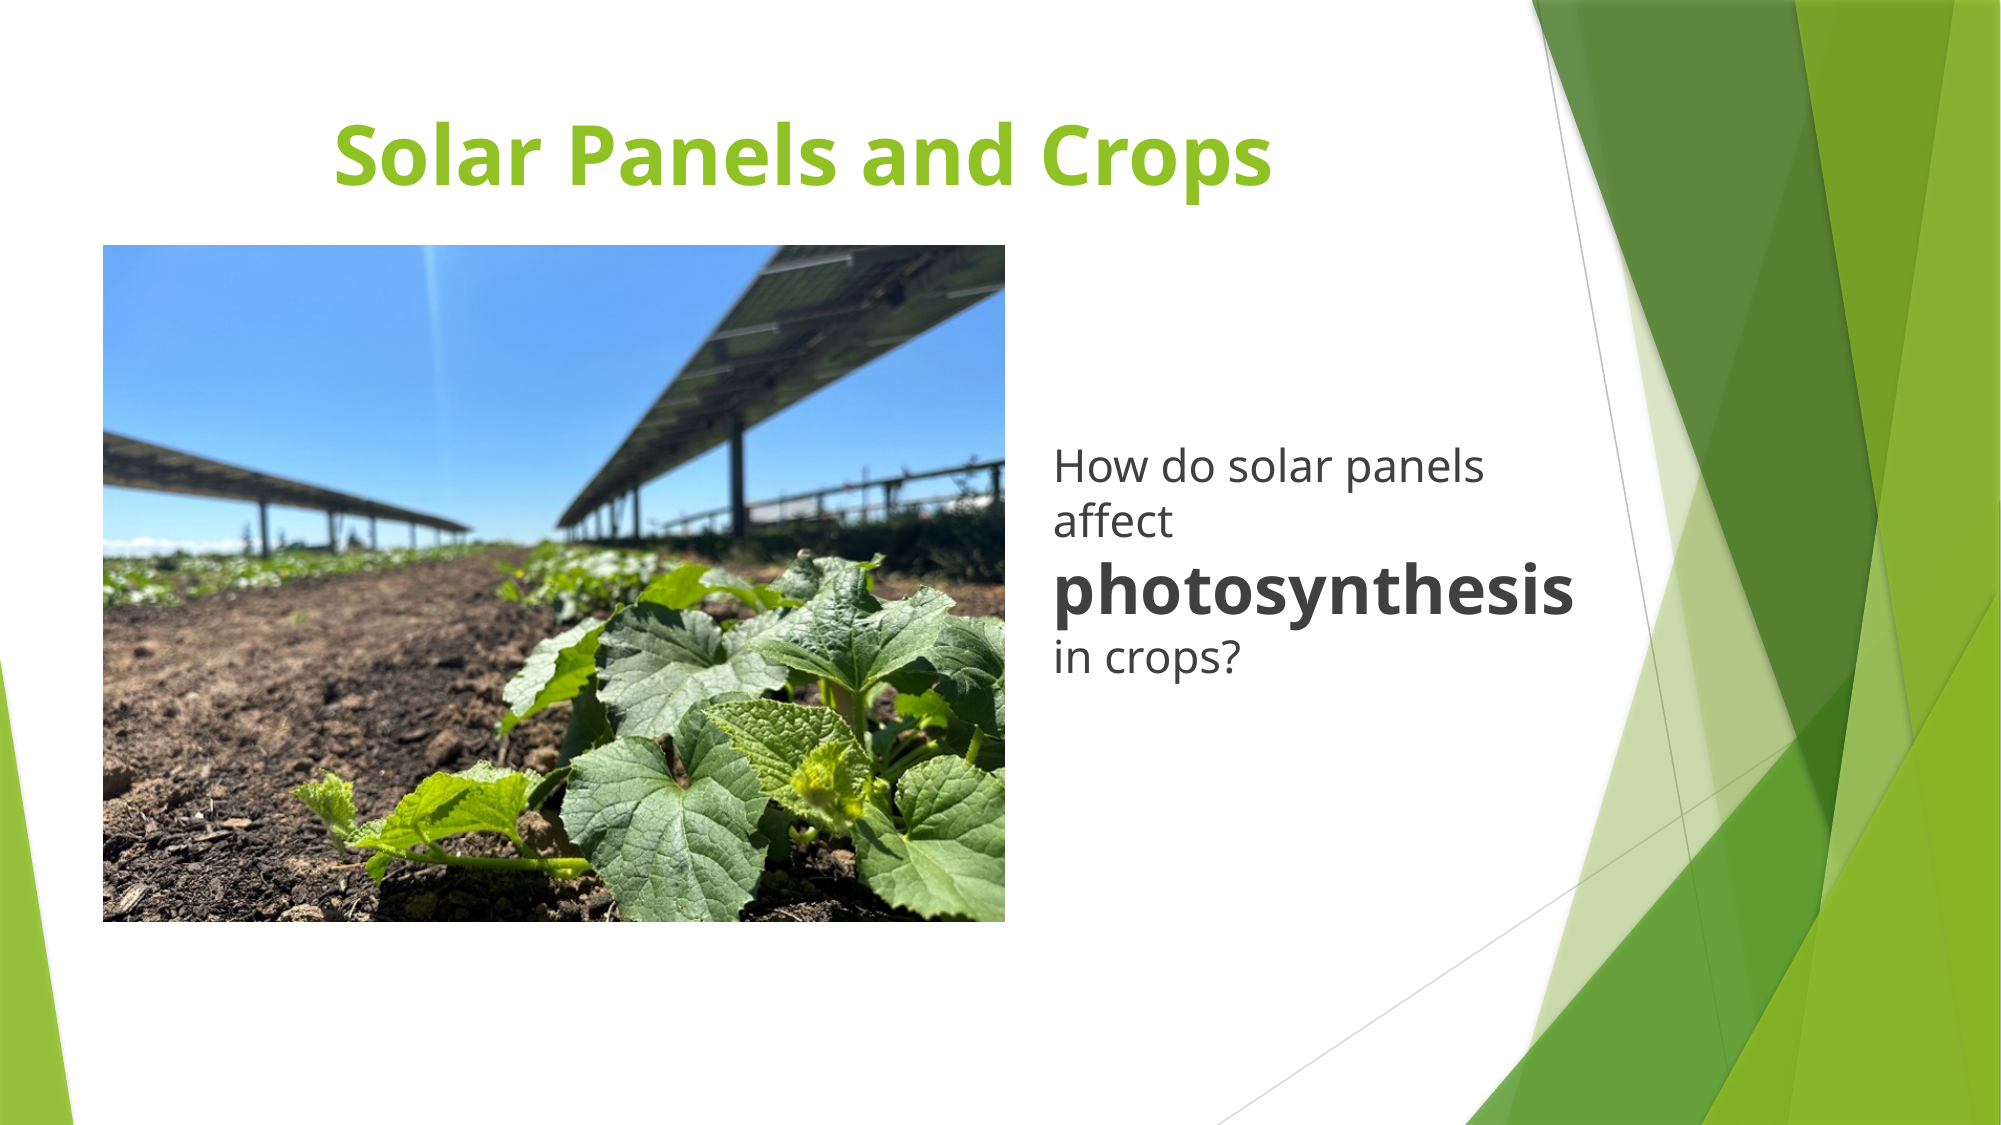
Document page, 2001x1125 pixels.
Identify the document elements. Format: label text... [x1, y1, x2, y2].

text_box Solar Panels and Crops [99, 94, 1510, 312]
list How do solar panels affect photosynthesis in crops? [1037, 429, 1626, 696]
picture [103, 245, 1005, 922]
